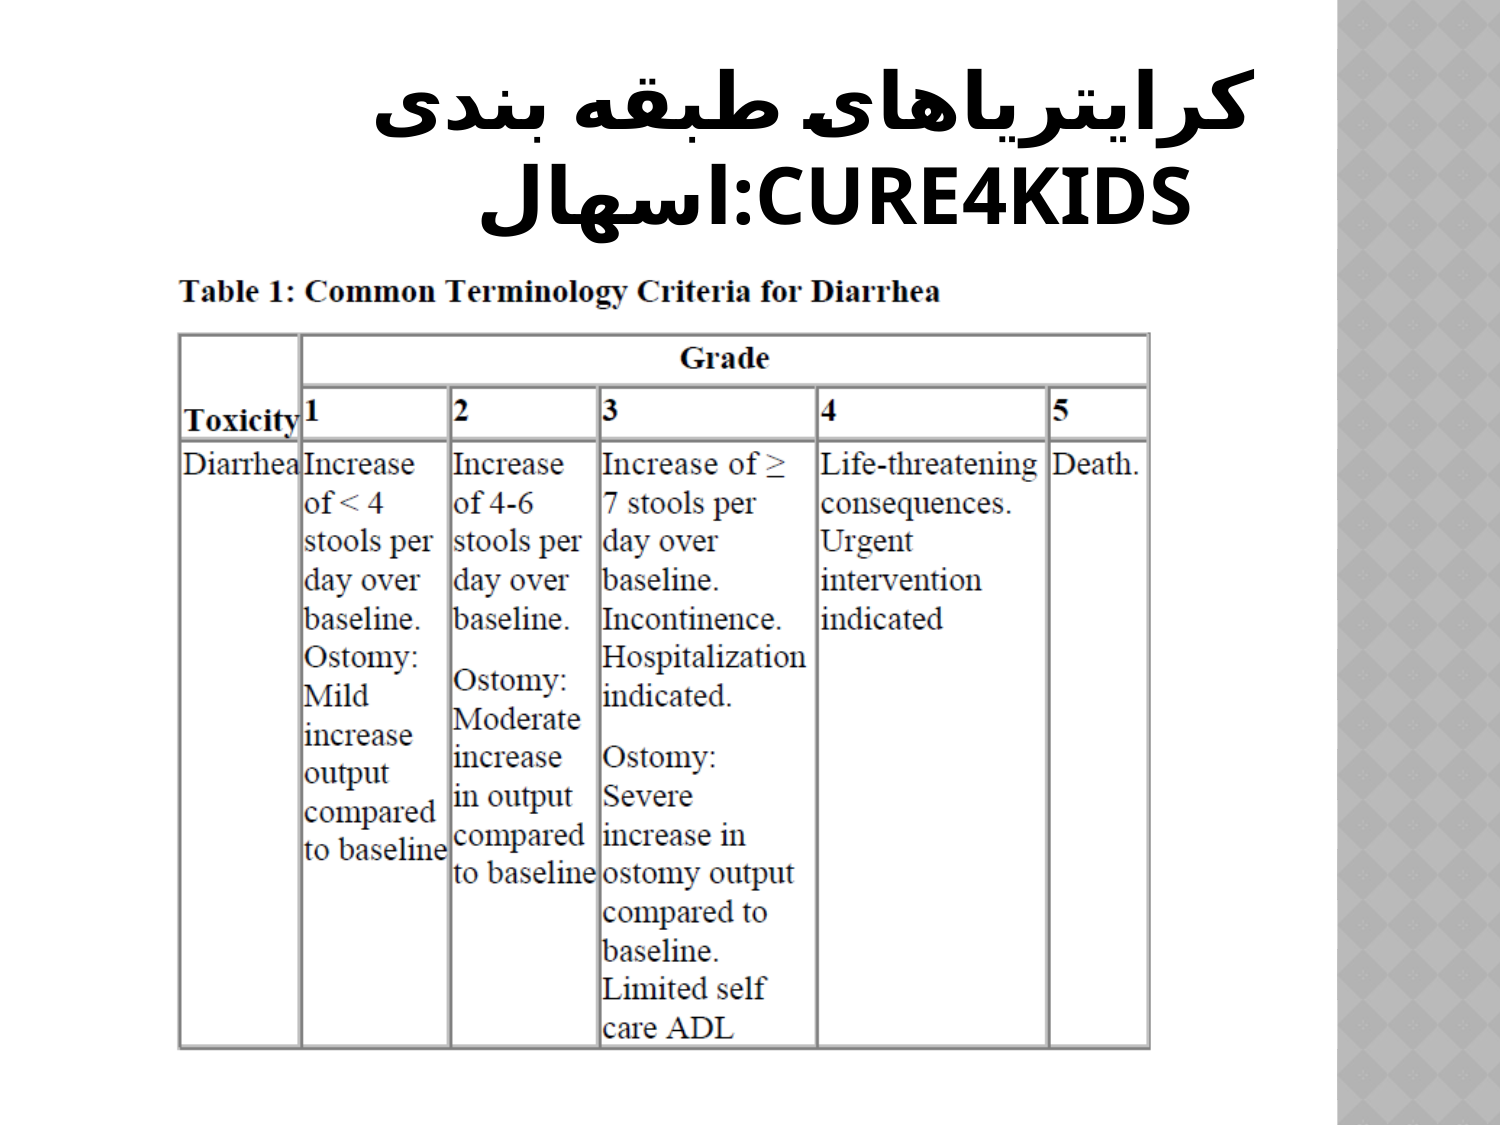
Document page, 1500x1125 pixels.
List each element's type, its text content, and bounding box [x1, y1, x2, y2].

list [130, 263, 1207, 1060]
title کرایتریاهای طبقه بندی اسهال:Cure4kids [75, 52, 1263, 240]
